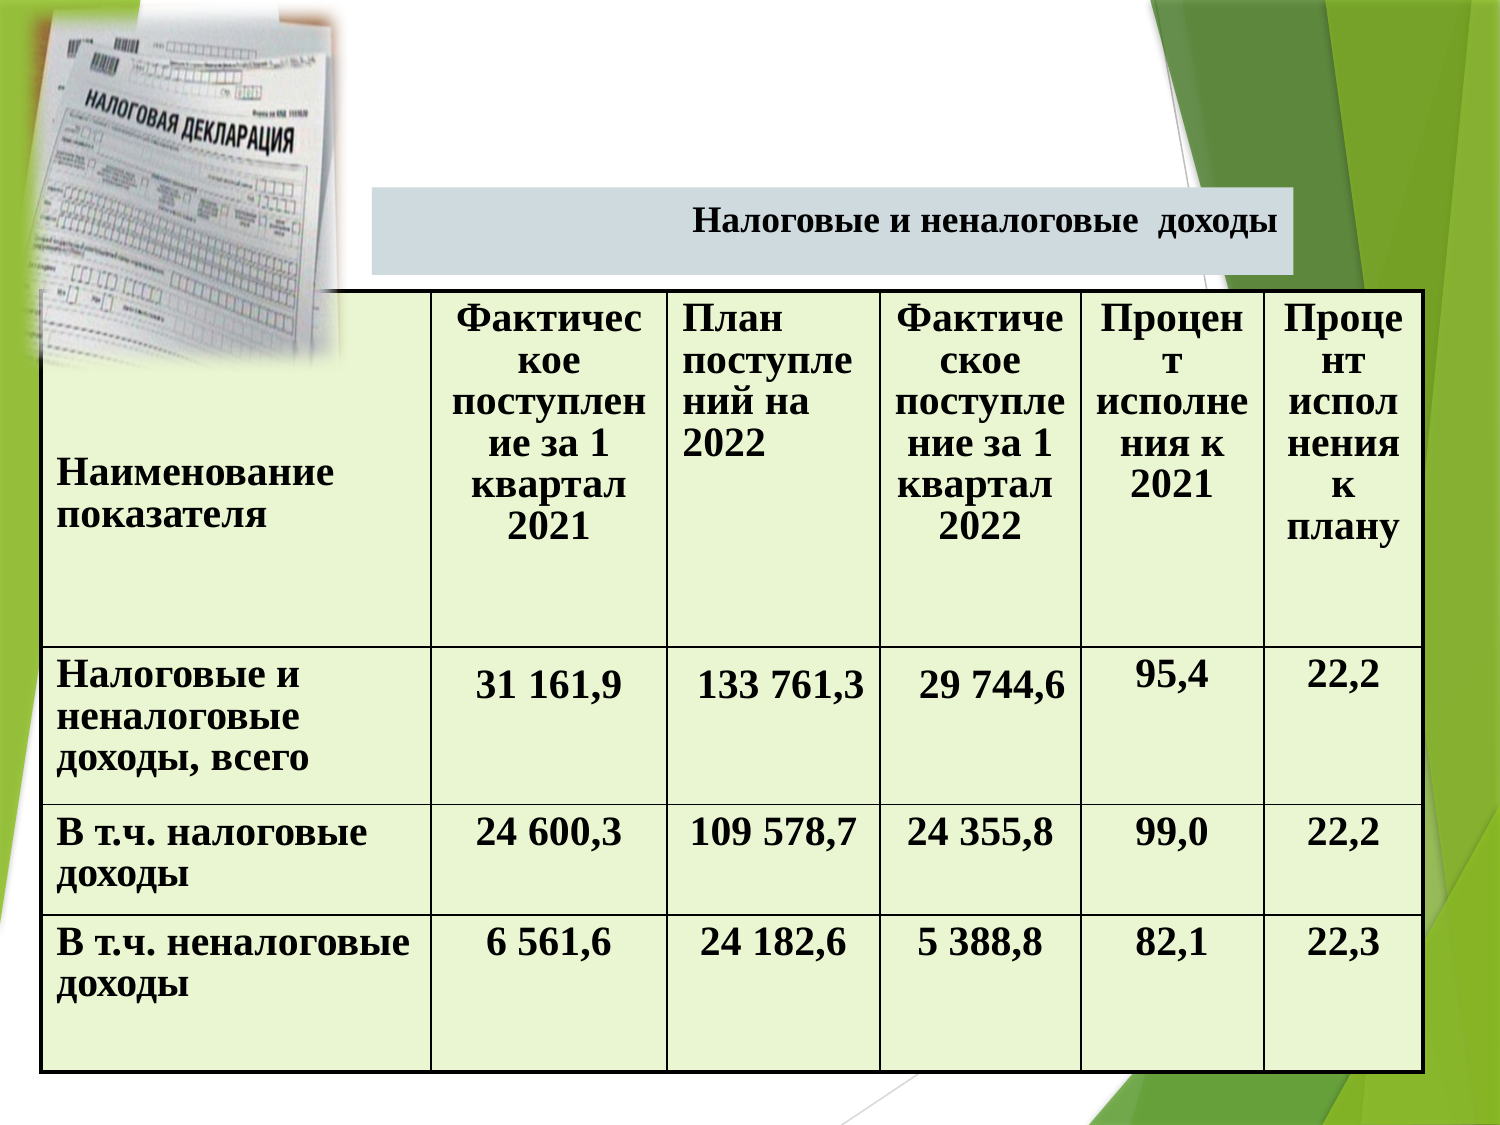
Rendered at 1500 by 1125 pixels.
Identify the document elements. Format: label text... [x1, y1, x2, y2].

table_header План поступлений на 2022 [668, 293, 879, 646]
table_cell 22,2 [1265, 805, 1421, 914]
table_cell 6 561,6 [432, 916, 666, 1070]
table_header Фактическое поступление за 1 квартал 2022 [881, 293, 1080, 646]
table_cell 22,3 [1265, 916, 1421, 1070]
table_cell 24 600,3 [432, 805, 666, 914]
table_cell В т.ч. налоговые доходы [43, 805, 430, 914]
table_cell 22,2 [1265, 648, 1421, 804]
subtitle Налоговые и неналоговые доходы [371, 187, 1294, 275]
table_cell 24 355,8 [881, 805, 1080, 914]
table_cell 109 578,7 [668, 805, 879, 914]
table_cell 29 744,6 [881, 648, 1080, 804]
table_cell В т.ч. неналоговые доходы [43, 916, 430, 1070]
table_cell 82,1 [1082, 916, 1263, 1070]
table_cell 133 761,3 [668, 648, 879, 804]
table_cell 5 388,8 [881, 916, 1080, 1070]
table_cell 24 182,6 [668, 916, 879, 1070]
table_cell 31 161,9 [432, 648, 666, 804]
table_cell 95,4 [1082, 648, 1263, 804]
table_header Наименование показателя [43, 293, 430, 646]
picture [17, 0, 349, 374]
table_cell 99,0 [1082, 805, 1263, 914]
table_header Фактическое поступление за 1 квартал 2021 [432, 293, 666, 646]
table_header Процент исполнения к 2021 [1082, 293, 1263, 646]
table_cell Налоговые и неналоговые доходы, всего [43, 648, 430, 804]
table_header Процент исполнения к плану [1265, 293, 1421, 646]
title [737, 24, 1500, 125]
